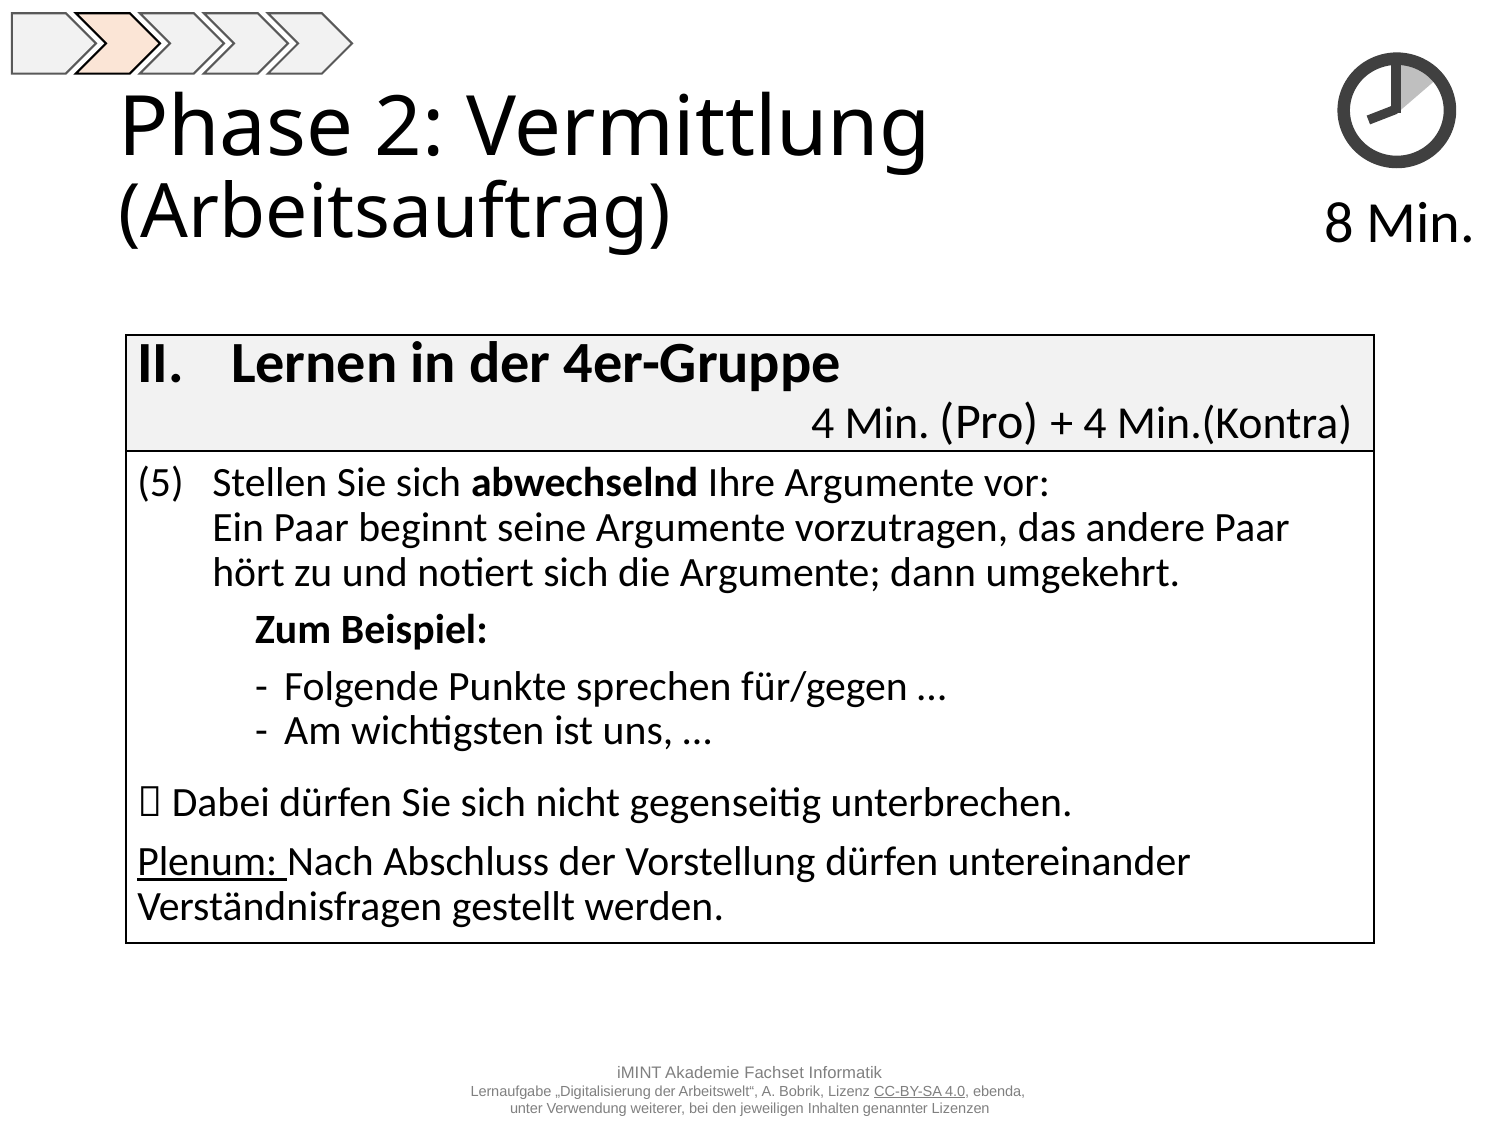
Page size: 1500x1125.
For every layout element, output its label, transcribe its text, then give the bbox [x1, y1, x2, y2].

title Phase 2: Vermittlung (Arbeitsauftrag) [103, 59, 1397, 278]
table_cell Stellen Sie sich abwechselnd Ihre Argumente vor: Ein Paar beginnt seine Argumente vorzutragen, das andere Paar hört zu und notiert sich die Argumente; dann umgekehrt. Zum Beispiel: Folgende Punkte sprechen für/gegen … Am wichtigsten ist uns, …  Dabei dürfen Sie sich nicht gegenseitig unterbrechen. Plenum: Nach Abschluss der Vorstellung dürfen untereinander Verständnisfragen gestellt werden. [127, 452, 1373, 942]
table_header Lernen in der 4er-Gruppe 4 Min. (Pro) + 4 Min.(Kontra) [127, 336, 1373, 450]
text_box iMINT Akademie Fachset Informatik Lernaufgabe „Digitalisierung der Arbeitswelt“, A. Bobrik, Lizenz CC-BY-SA 4.0, ebenda, unter Verwendung weiterer, bei den jeweiligen Inhalten genannter Lizenzen [374, 1054, 1125, 1124]
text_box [11, 13, 353, 74]
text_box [1343, 58, 1450, 165]
text_box 8 Min. [1266, 176, 1500, 262]
